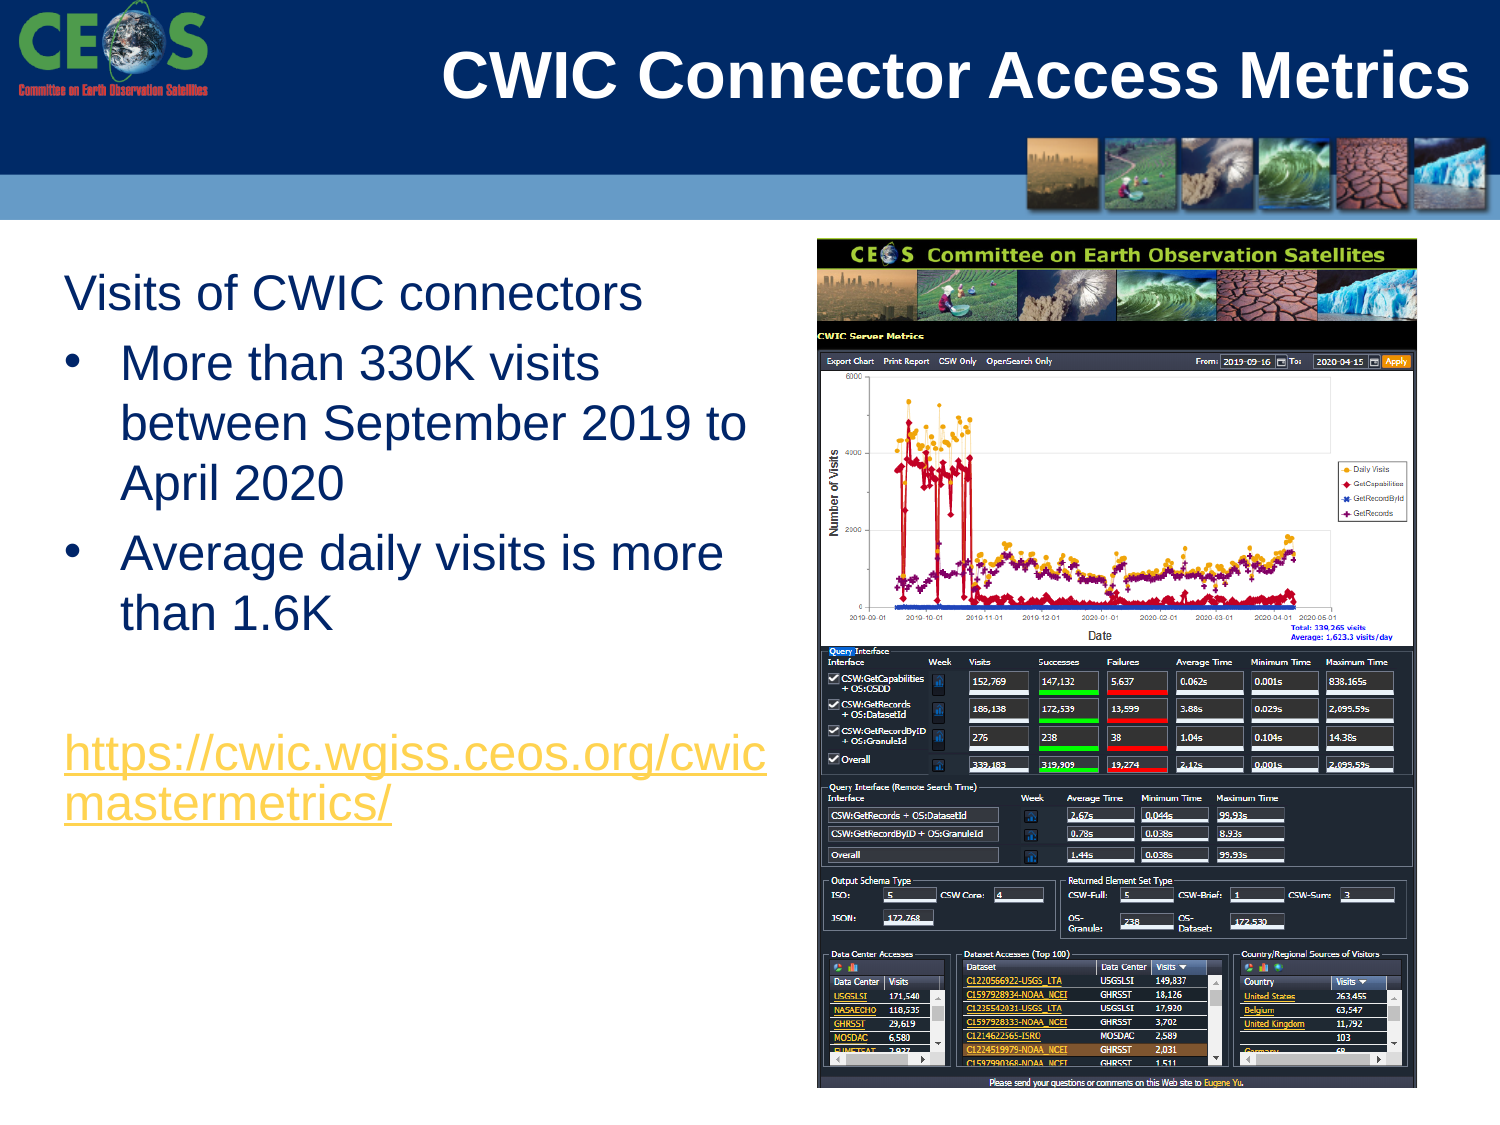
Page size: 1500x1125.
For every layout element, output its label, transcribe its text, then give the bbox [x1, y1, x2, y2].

picture [817, 238, 1419, 1089]
picture [0, 0, 1500, 220]
title CWIC Connector Access Metrics [350, 30, 1488, 114]
list Visits of CWIC connectors More than 330K visits between September 2019 to April 2020 Average daily visits is more than 1.6K https://cwic.wgiss.ceos.org/cwicmastermetrics/ [48, 252, 785, 965]
